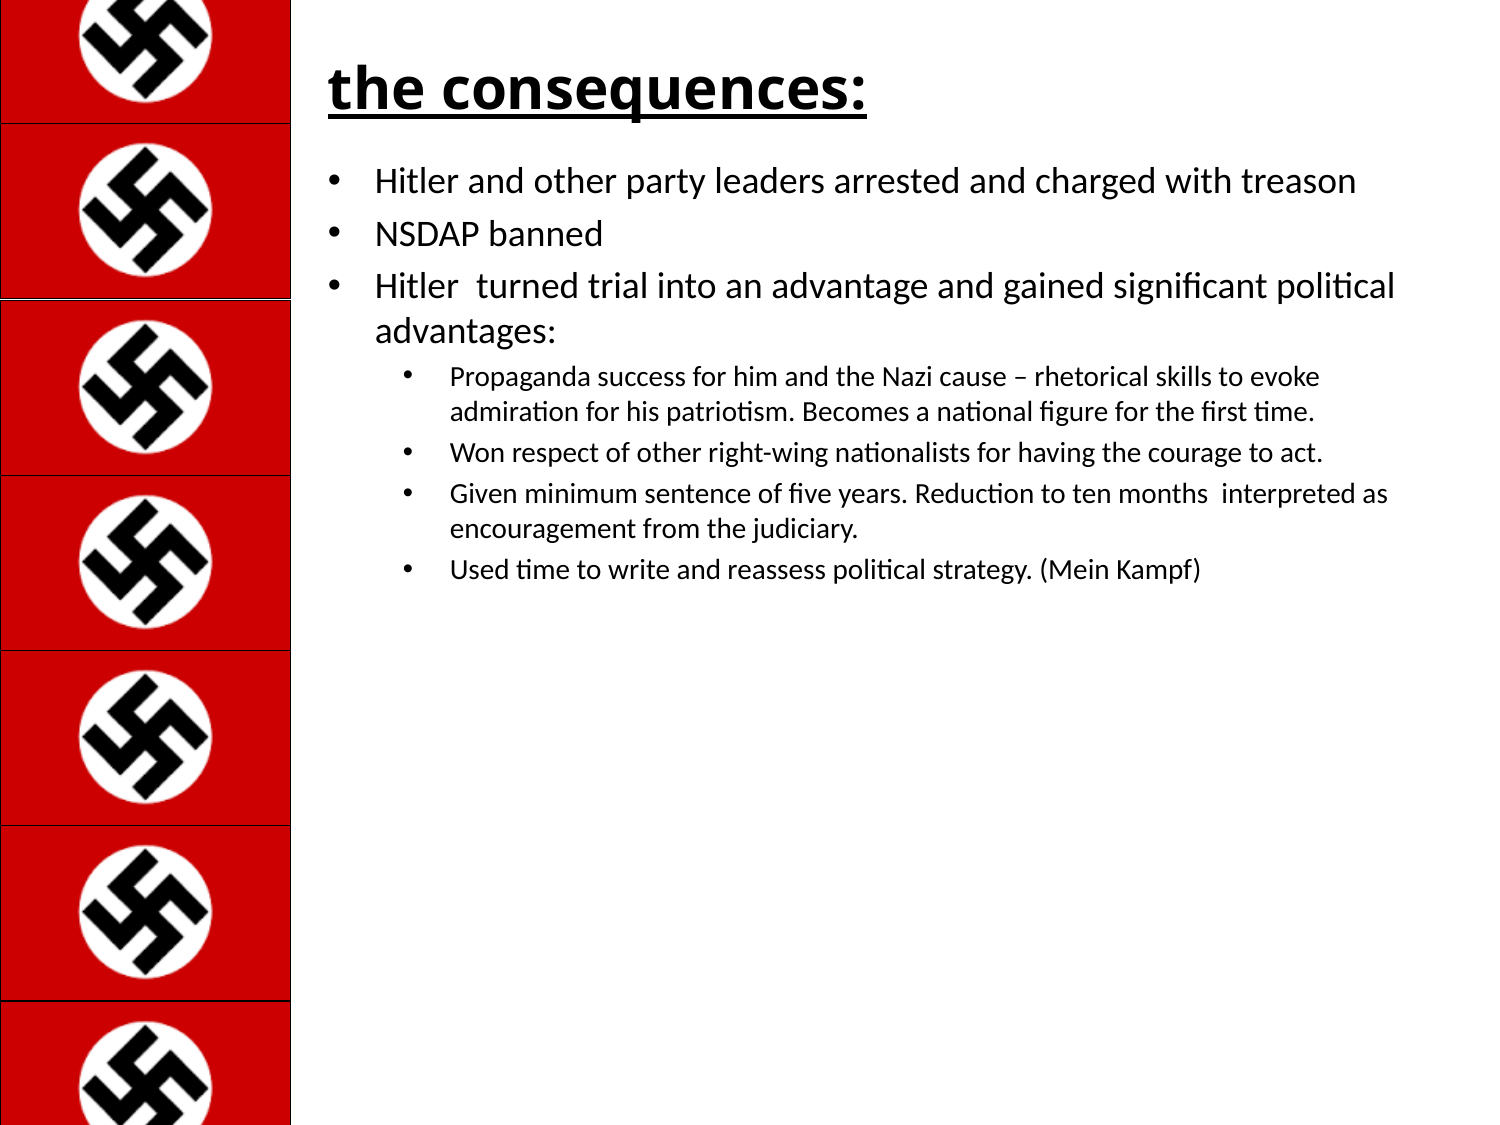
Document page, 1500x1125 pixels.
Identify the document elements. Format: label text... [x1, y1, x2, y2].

subtitle Hitler and other party leaders arrested and charged with treason NSDAP banned Hitler turned trial into an advantage and gained significant political advantages: Propaganda success for him and the Nazi cause – rhetorical skills to evoke admiration for his patriotism. Becomes a national figure for the first time. Won respect of other right-wing nationalists for having the courage to act. Given minimum sentence of five years. Reduction to ten months interpreted as encouragement from the judiciary. Used time to write and reassess political strategy. (Mein Kampf) [312, 149, 1471, 1071]
title the consequences: [312, 35, 1459, 138]
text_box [0, 0, 291, 1125]
